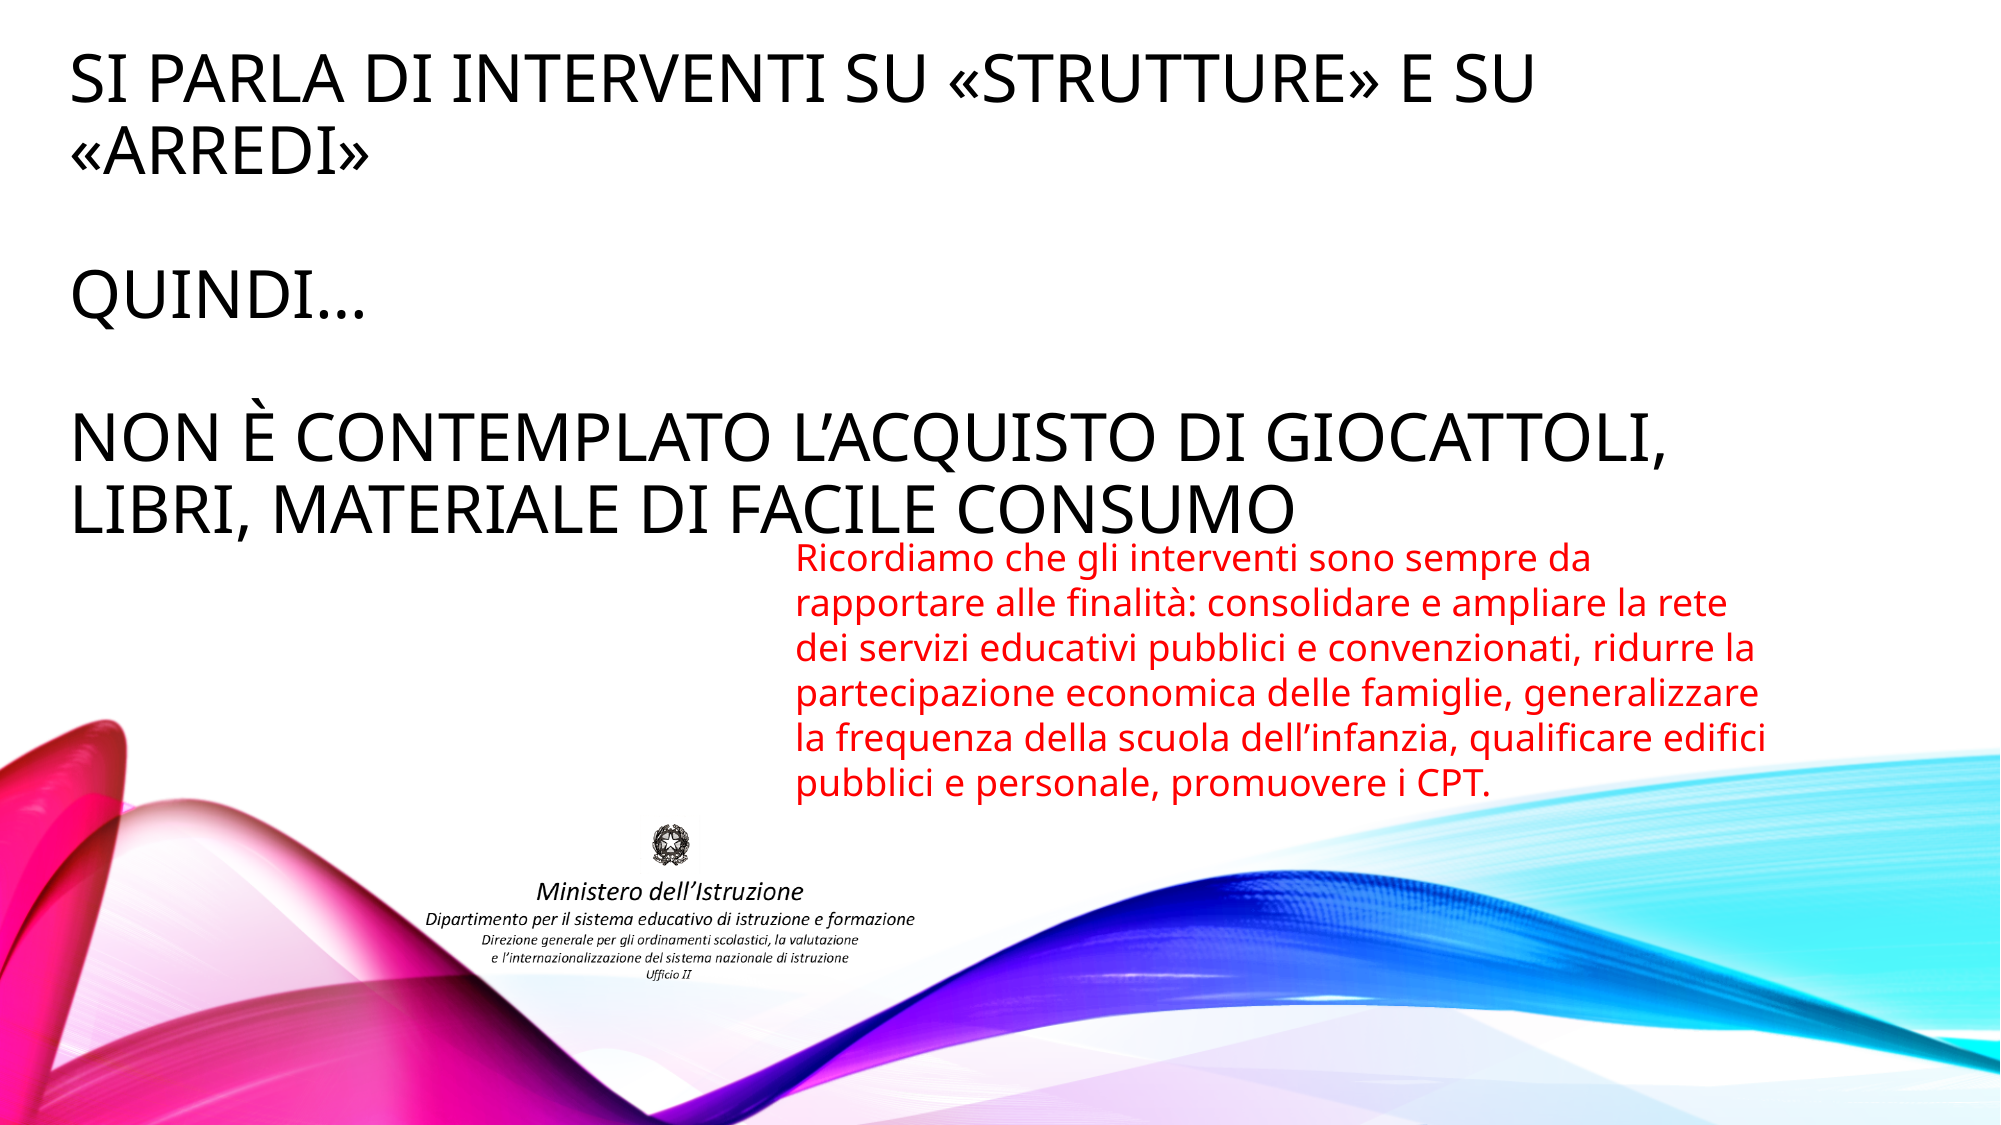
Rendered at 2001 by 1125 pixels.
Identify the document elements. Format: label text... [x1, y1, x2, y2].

text_box Ricordiamo che gli interventi sono sempre da rapportare alle finalità: consolidare e ampliare la rete dei servizi educativi pubblici e convenzionati, ridurre la partecipazione economica delle famiglie, generalizzare la frequenza della scuola dell’infanzia, qualificare edifici pubblici e personale, promuovere i CPT. [780, 526, 1790, 812]
picture [0, 717, 2000, 1125]
picture [1795, 1003, 1806, 1008]
title Si parla di interventi su «strutture» e su «arredi» Quindi… non è contemplato l’acquisto di giocattoli, libri, materiale di facile consumo [54, 66, 1830, 527]
